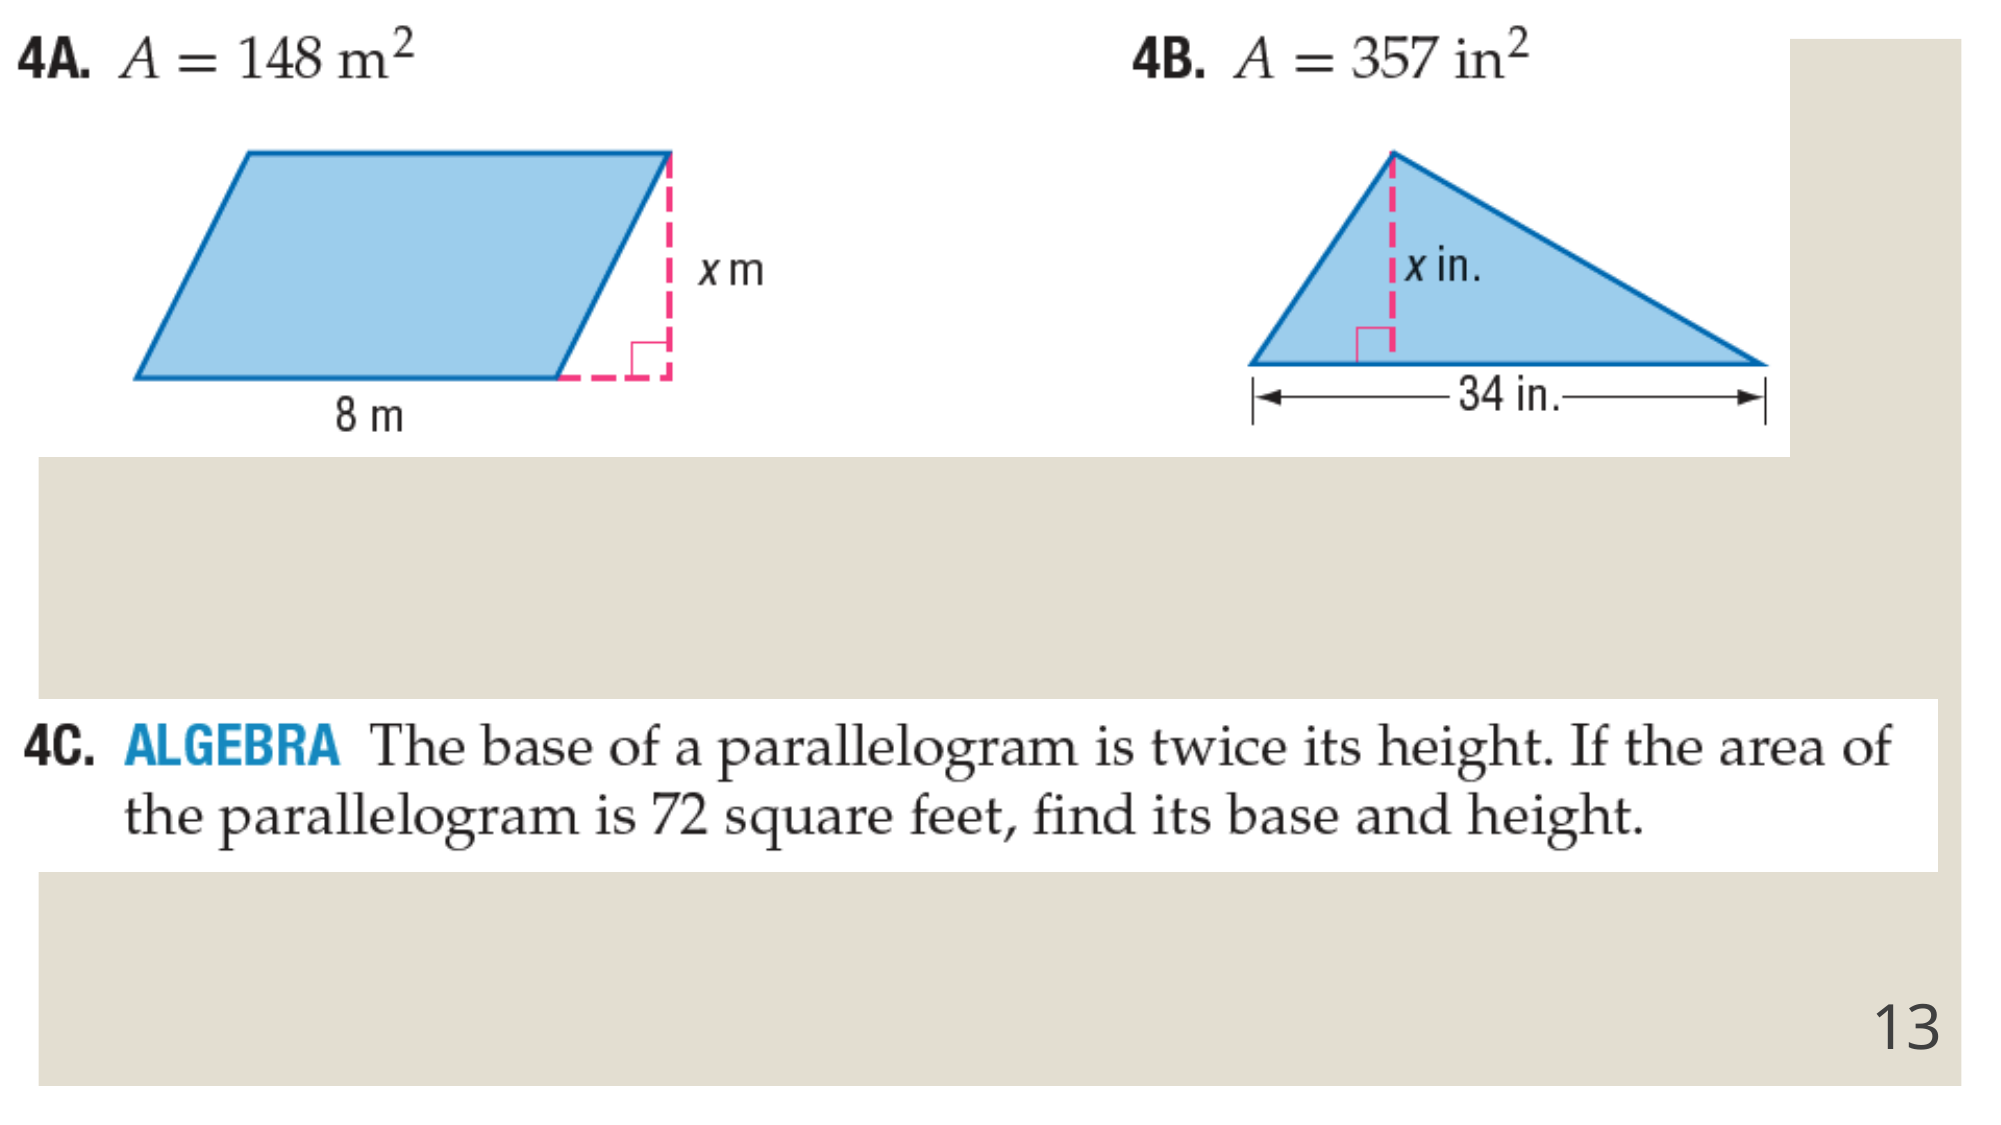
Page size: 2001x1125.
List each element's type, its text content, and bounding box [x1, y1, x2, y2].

picture [0, 0, 1790, 457]
picture [0, 699, 1938, 872]
slide_number 13 [1717, 1034, 1958, 1080]
